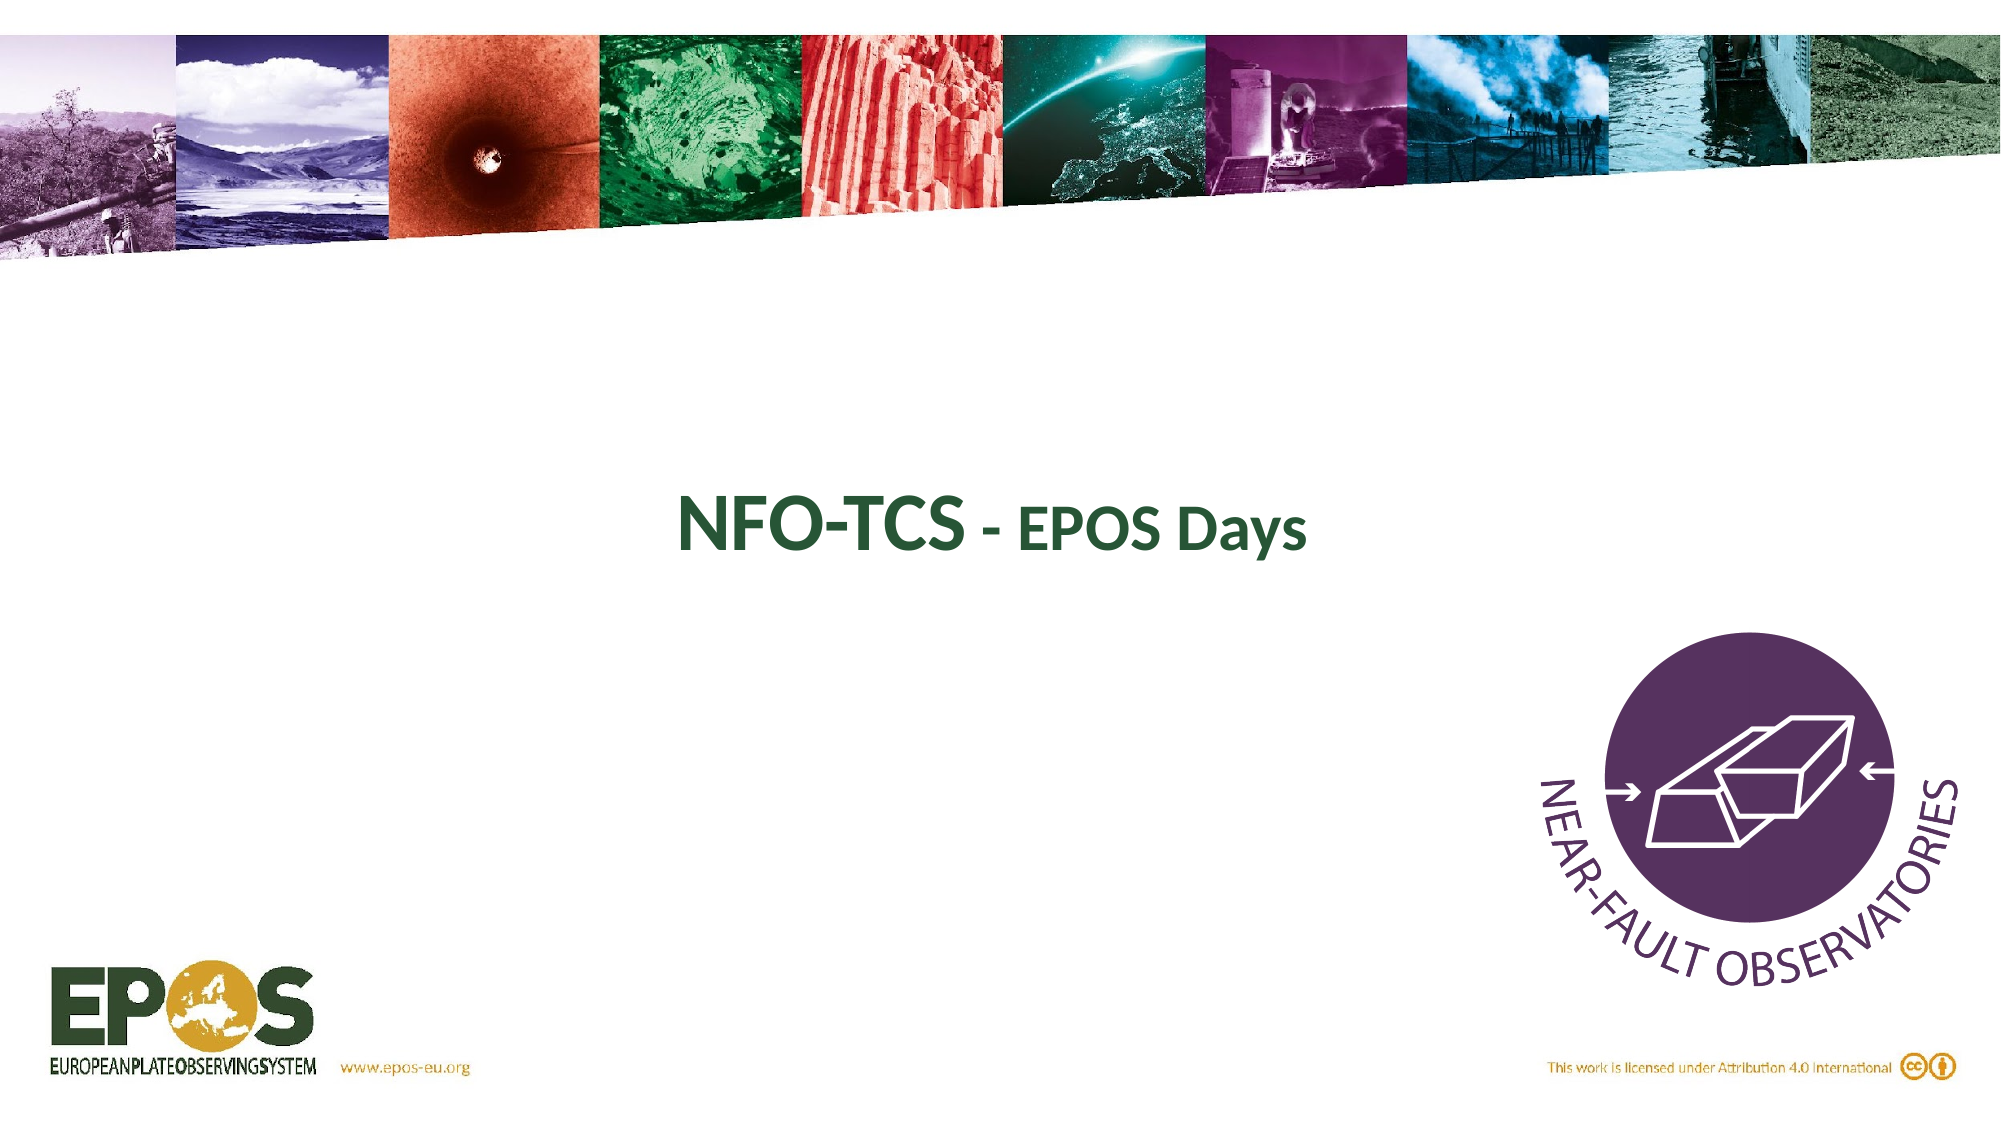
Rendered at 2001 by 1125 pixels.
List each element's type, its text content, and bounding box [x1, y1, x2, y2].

title NFO-TCS - EPOS Days [249, 184, 1750, 576]
picture [0, 0, 2001, 1125]
